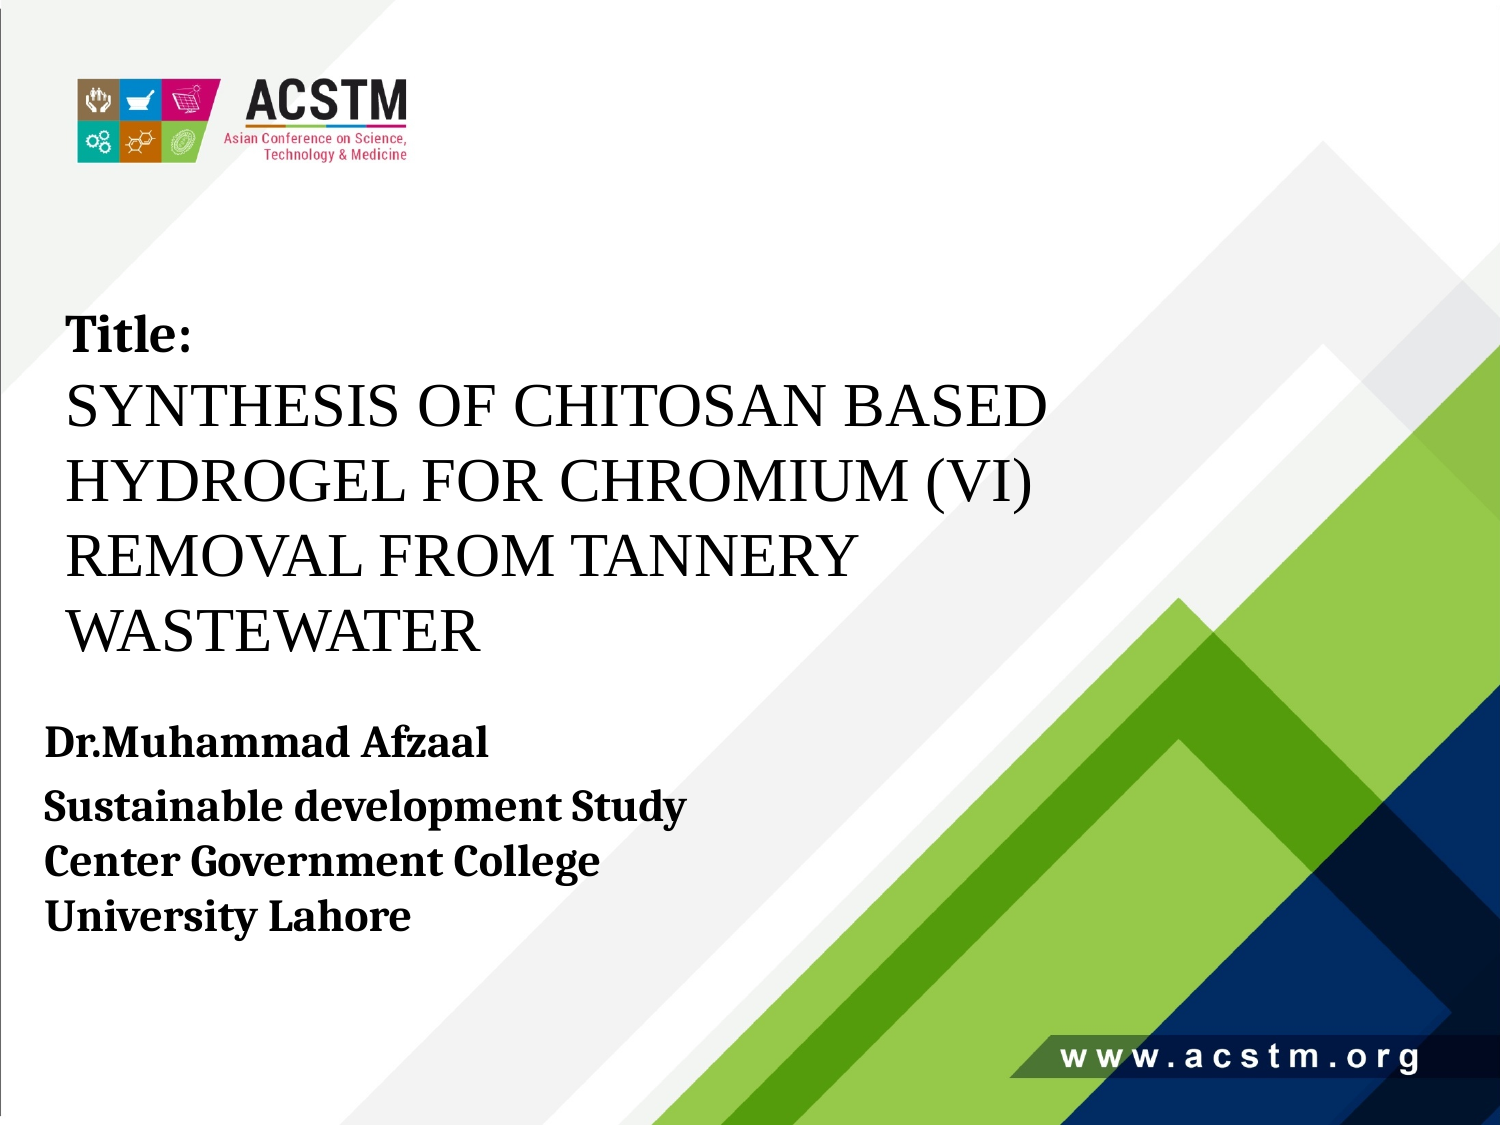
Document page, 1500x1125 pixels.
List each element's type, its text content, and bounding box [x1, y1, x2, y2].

picture [0, 0, 1500, 1125]
text_box Dr.Muhammad Afzaal Sustainable development Study Center Government College University Lahore [29, 704, 805, 992]
text_box Title: SYNTHESIS OF CHITOSAN BASED HYDROGEL FOR CHROMIUM (VI) REMOVAL FROM TANNERY WASTEWATER [49, 212, 1258, 750]
